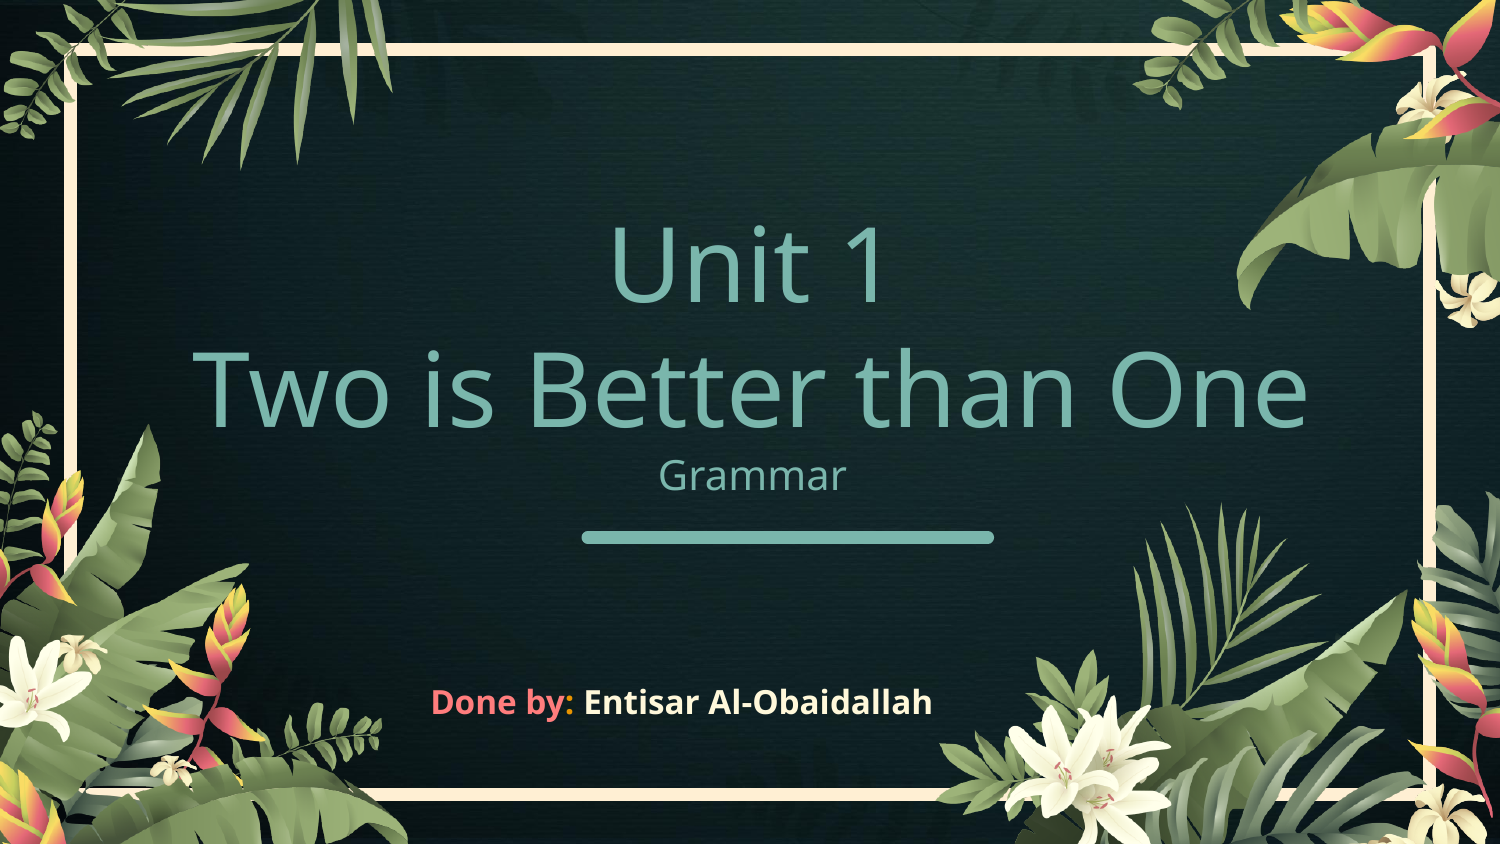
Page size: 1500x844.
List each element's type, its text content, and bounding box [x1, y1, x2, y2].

picture [0, 0, 1500, 844]
title Unit 1 Two is Better than One Grammar [170, 232, 1335, 514]
subtitle Done by: Entisar Al-Obaidallah [310, 665, 1054, 729]
